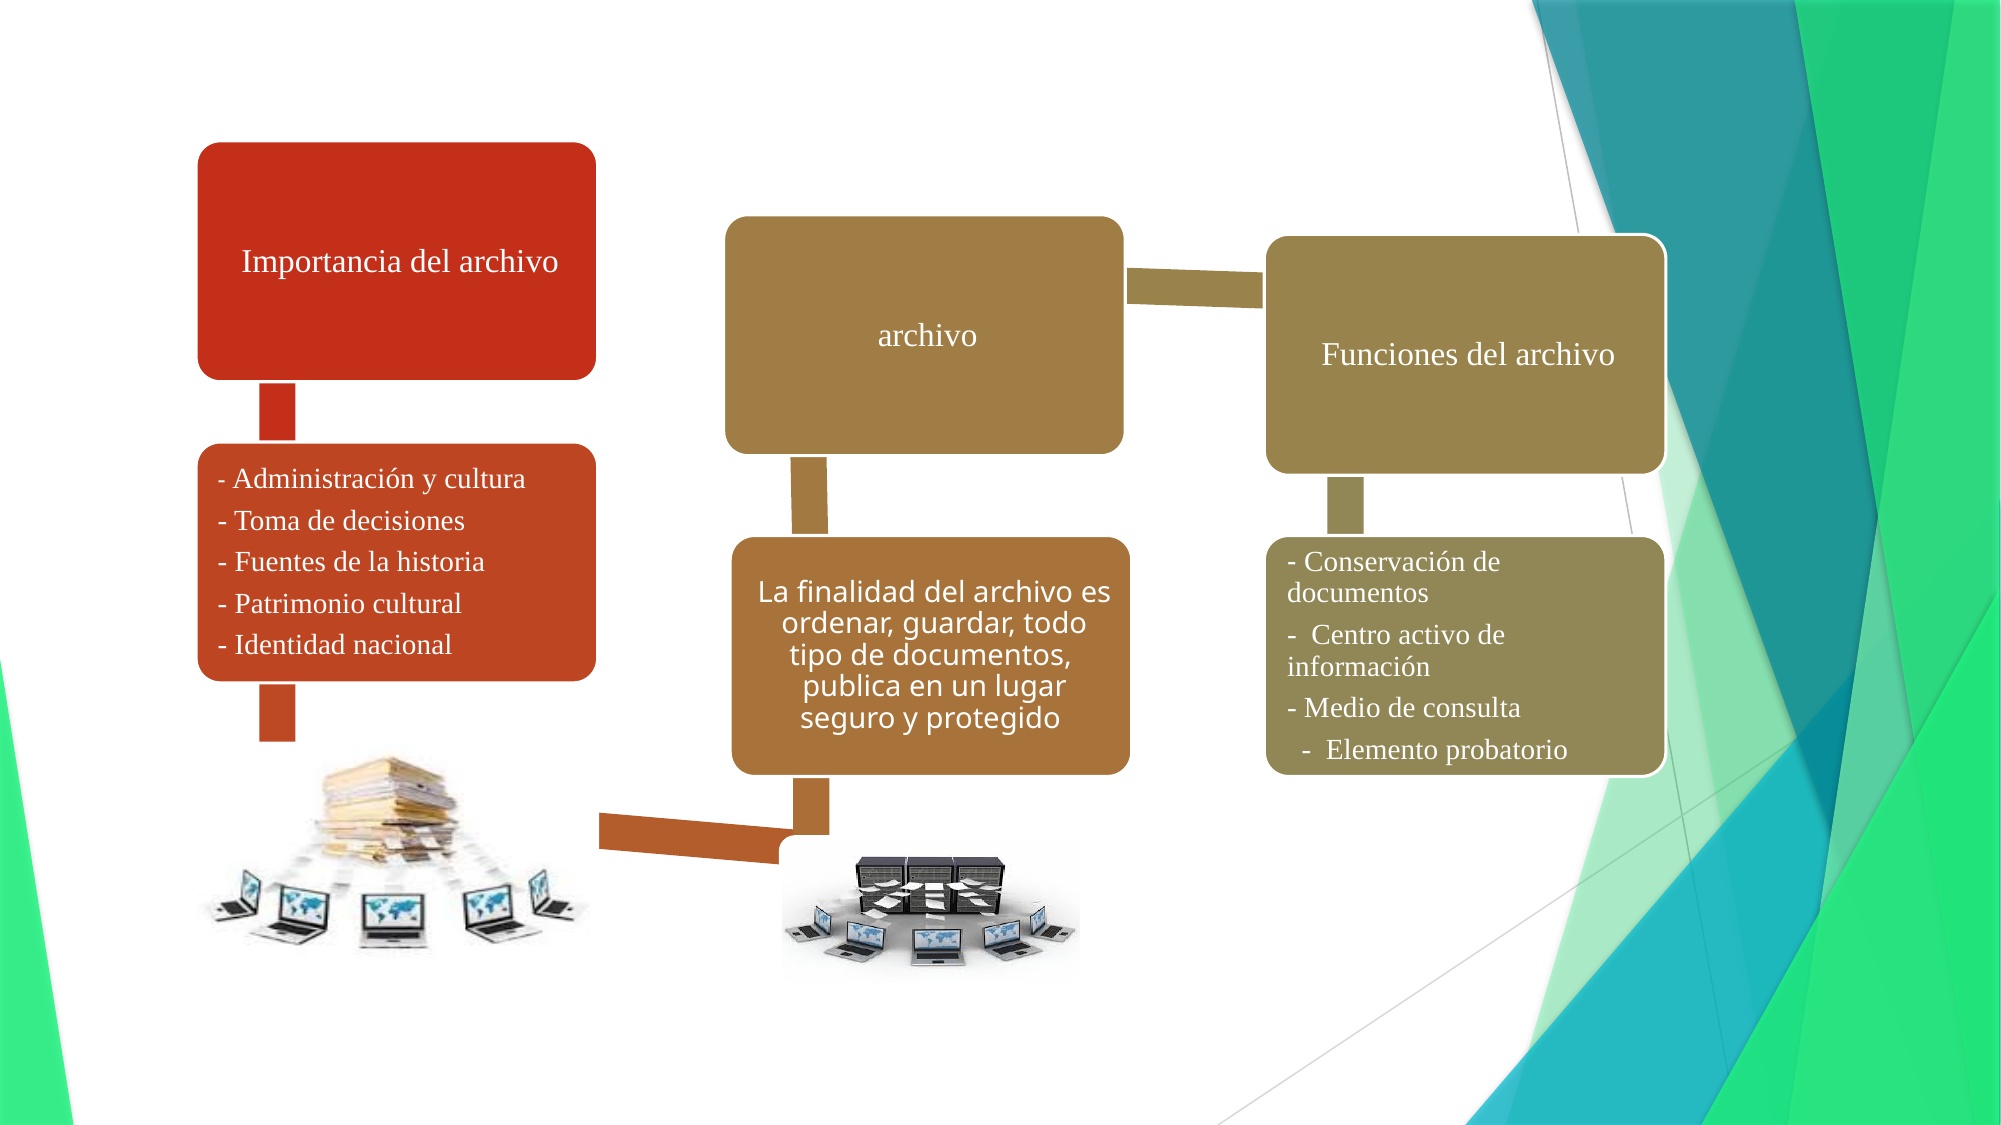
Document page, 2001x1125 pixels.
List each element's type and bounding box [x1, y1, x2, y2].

text_box [194, 117, 1668, 1008]
